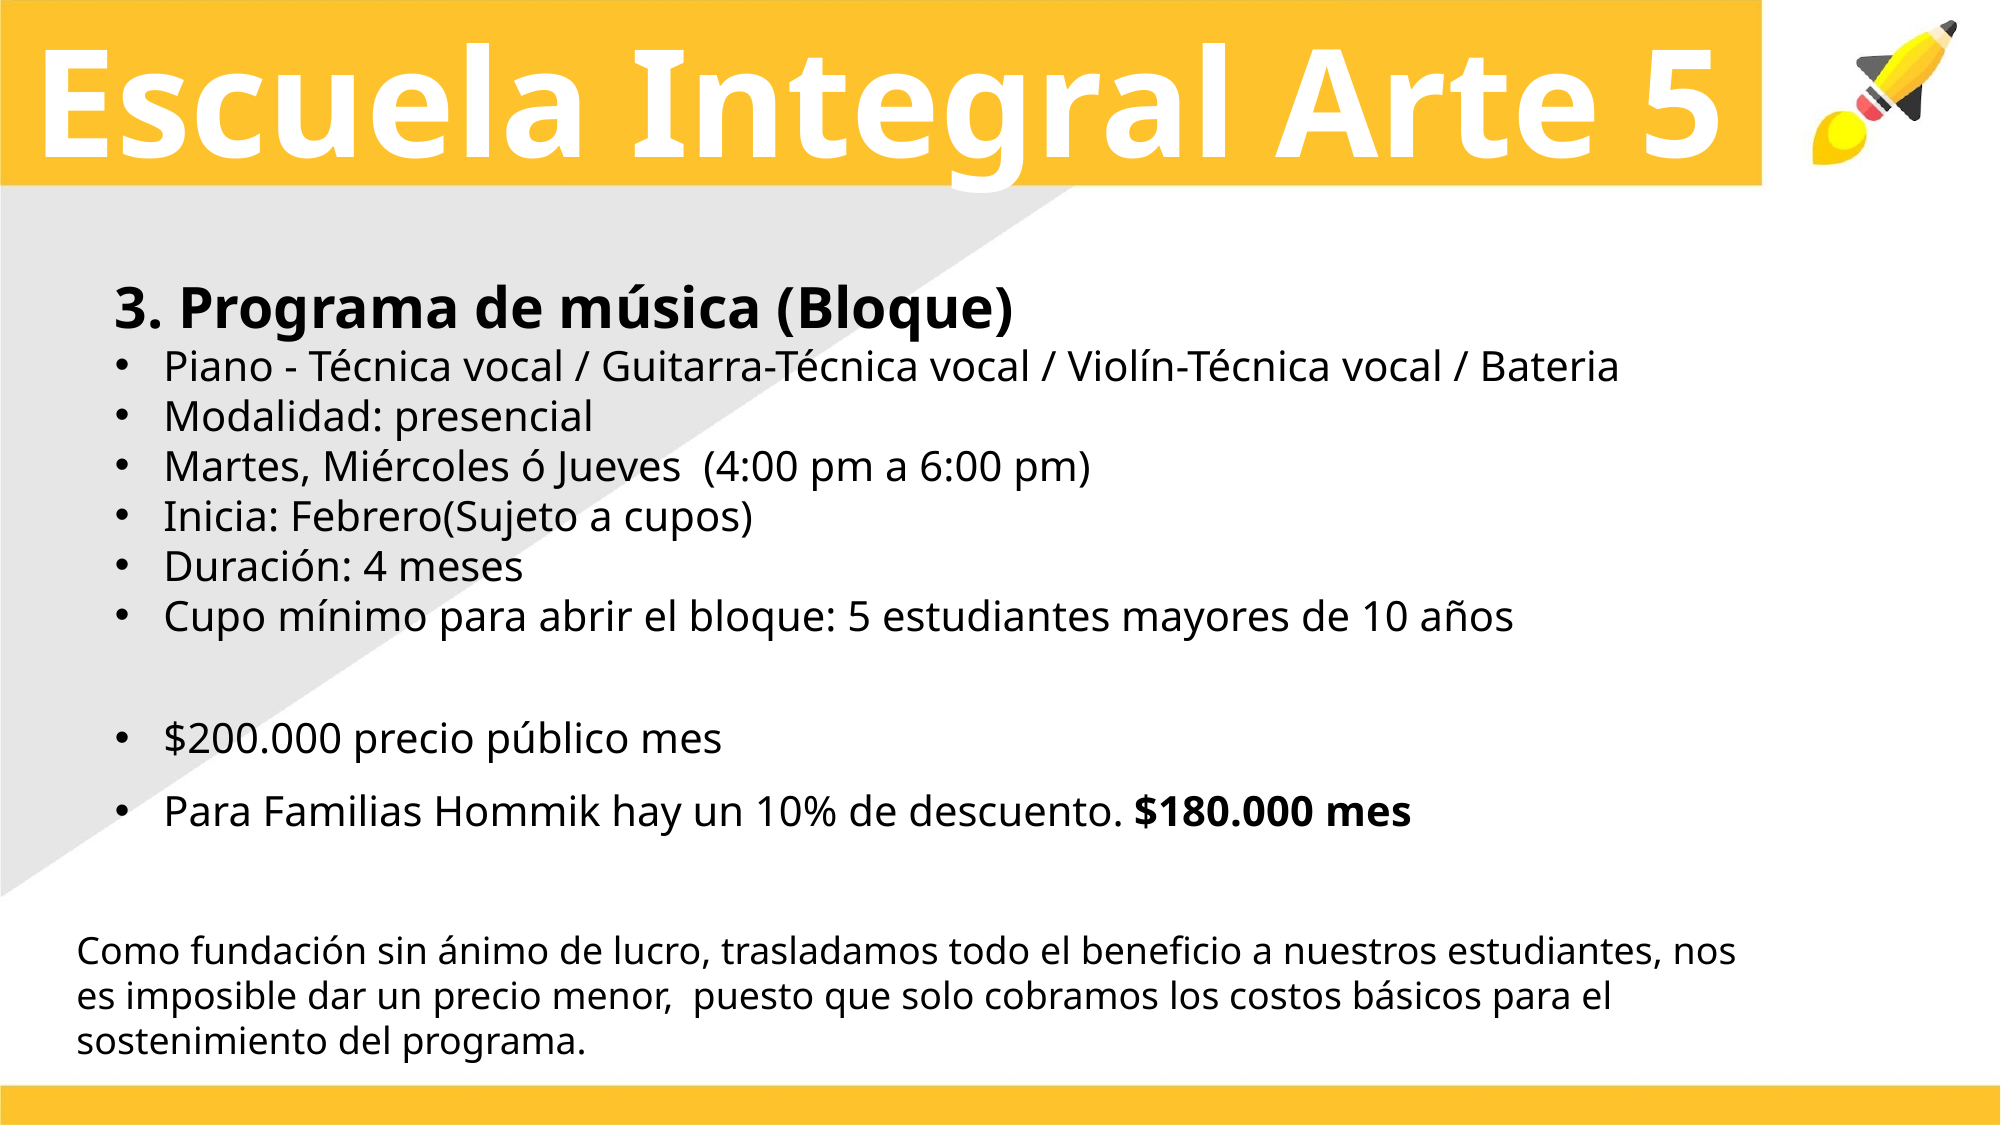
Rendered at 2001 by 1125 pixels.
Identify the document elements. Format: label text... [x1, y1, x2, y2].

text_box 3. Programa de música (Bloque) Piano - Técnica vocal / Guitarra-Técnica vocal / Violín-Técnica vocal / Bateria Modalidad: presencial Martes, Miércoles ó Jueves (4:00 pm a 6:00 pm) Inicia: Febrero(Sujeto a cupos) Duración: 4 meses Cupo mínimo para abrir el bloque: 5 estudiantes mayores de 10 años $200.000 precio público mes Para Familias Hommik hay un 10% de descuento. $180.000 mes [66, 240, 1820, 921]
picture [0, 0, 2001, 1125]
text_box Como fundación sin ánimo de lucro, trasladamos todo el beneficio a nuestros estudiantes, nos es imposible dar un precio menor, puesto que solo cobramos los costos básicos para el sostenimiento del programa. [27, 926, 1759, 1062]
text_box Escuela Integral Arte 5 [0, 0, 1759, 188]
